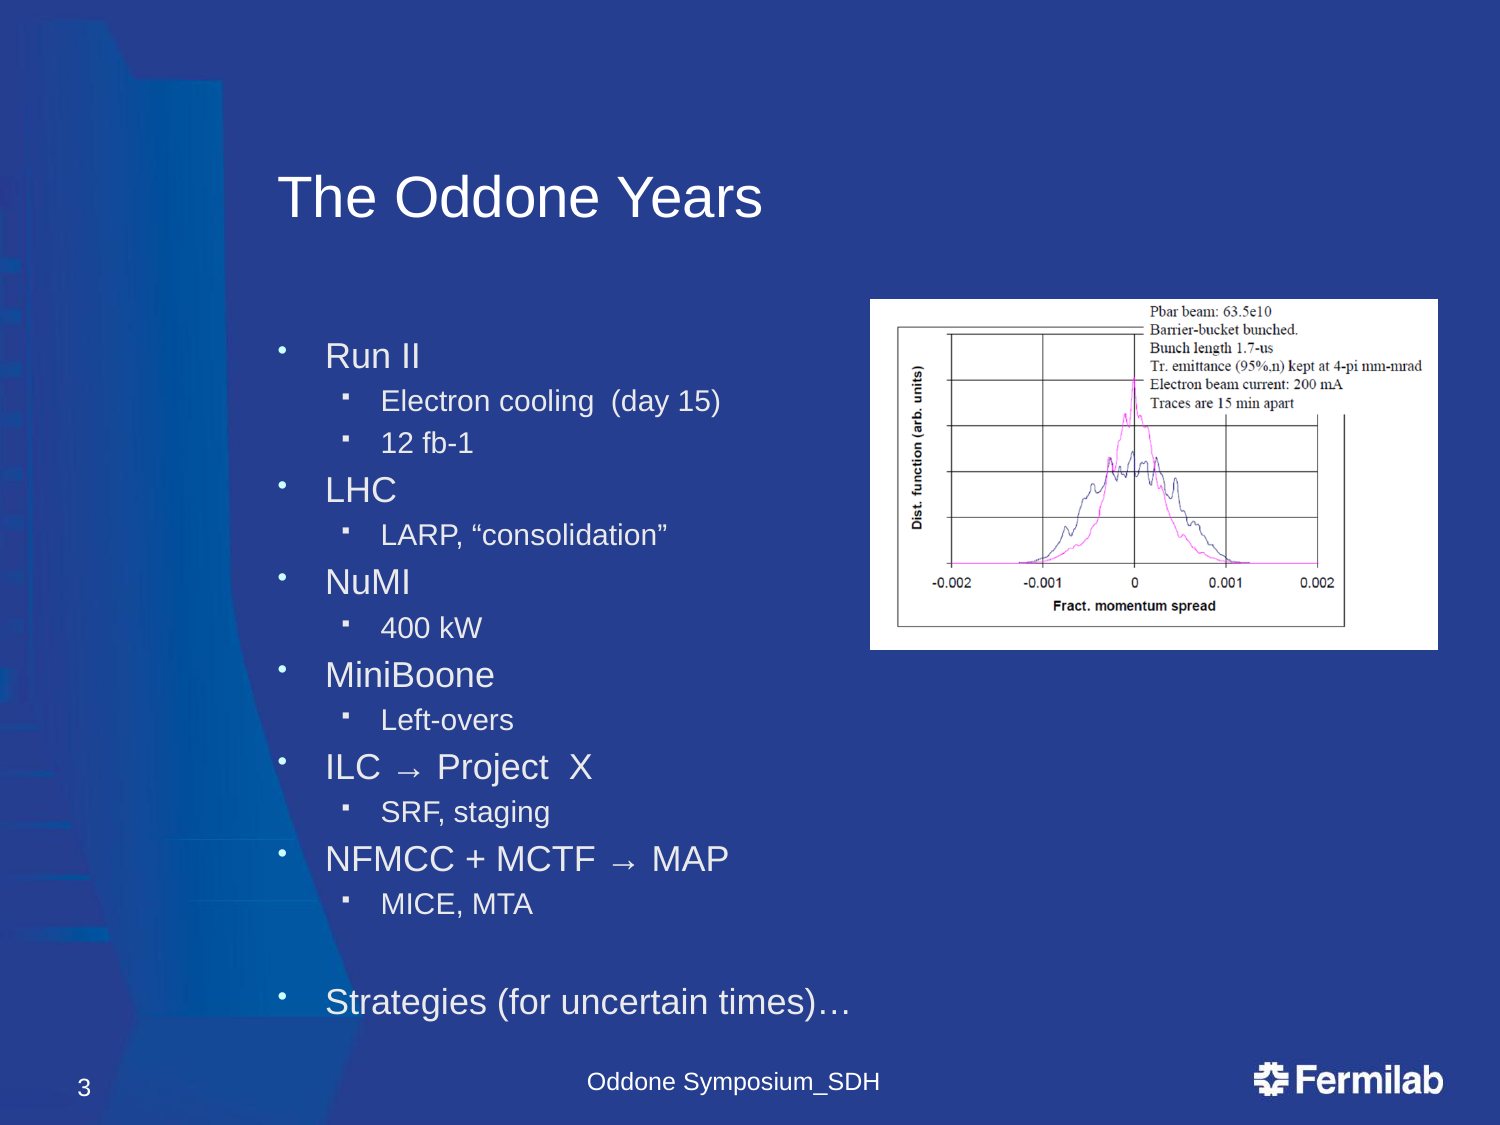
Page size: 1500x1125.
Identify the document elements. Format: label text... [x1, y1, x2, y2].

title The Oddone Years [262, 99, 1388, 288]
footer Oddone Symposium_SDH [571, 1027, 1048, 1104]
list Run II Electron cooling (day 15) 12 fb-1 LHC LARP, “consolidation” NuMI 400 kW MiniBoone Left-overs ILC → Project X SRF, staging NFMCC + MCTF → MAP MICE, MTA Strategies (for uncertain times)… [262, 324, 1388, 1038]
picture [0, 0, 1500, 1125]
slide_number 3 [62, 1034, 376, 1110]
